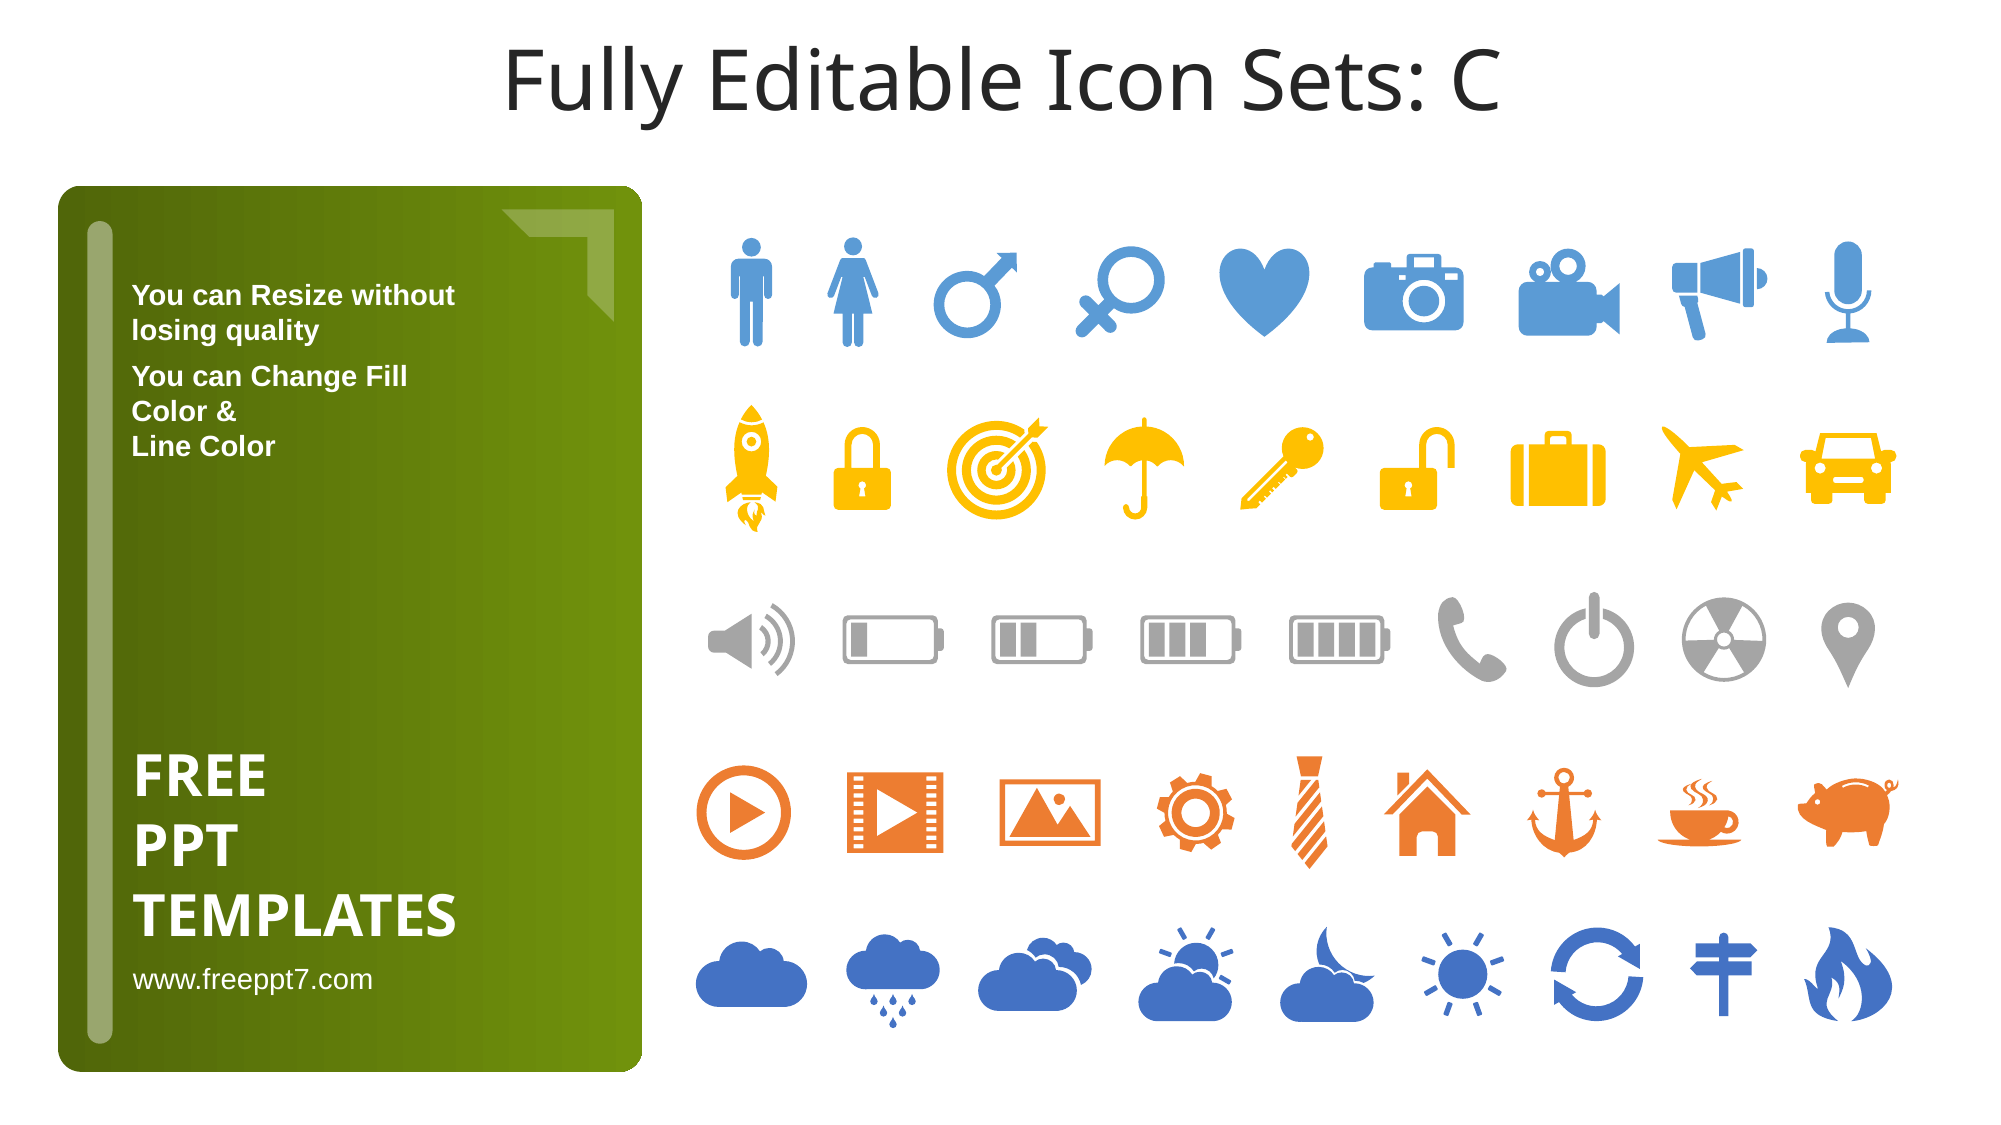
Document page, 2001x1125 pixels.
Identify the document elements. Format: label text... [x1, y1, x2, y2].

text_box [1279, 923, 1378, 1023]
text_box [1671, 247, 1769, 342]
text_box [1442, 1000, 1454, 1018]
text_box [1549, 926, 1641, 974]
text_box [1798, 432, 1898, 505]
text_box [1509, 443, 1525, 508]
text_box [1420, 955, 1437, 967]
text_box [757, 623, 772, 658]
text_box [1378, 425, 1456, 511]
text_box [1471, 1000, 1484, 1018]
text_box [999, 778, 1102, 847]
text_box [1527, 429, 1589, 508]
text_box [695, 764, 793, 861]
text_box [1524, 766, 1604, 859]
text_box [1137, 941, 1233, 1023]
text_box [1472, 931, 1485, 948]
text_box [1218, 247, 1311, 339]
text_box [1440, 931, 1454, 948]
text_box [897, 1002, 908, 1018]
text_box [1176, 926, 1188, 941]
text_box [694, 940, 809, 1008]
text_box [1219, 947, 1235, 959]
text_box [1553, 590, 1636, 689]
text_box [946, 415, 1051, 521]
text_box [832, 425, 892, 511]
text_box [1802, 926, 1894, 1023]
text_box [729, 236, 774, 348]
text_box [1820, 601, 1876, 691]
text_box [1680, 596, 1768, 683]
text_box [846, 771, 944, 854]
text_box [768, 601, 796, 678]
text_box [1796, 777, 1900, 848]
text_box [841, 614, 945, 666]
text_box [1660, 425, 1747, 513]
text_box [1833, 240, 1863, 306]
text_box [724, 403, 779, 534]
text_box [845, 933, 941, 1007]
text_box [707, 611, 753, 671]
list Fully Editable Icon Sets: C [53, 20, 1952, 140]
text_box [977, 936, 1093, 1012]
text_box [888, 1014, 898, 1030]
text_box [763, 612, 784, 668]
text_box [826, 236, 880, 349]
text_box [1591, 443, 1607, 508]
text_box [1288, 614, 1392, 666]
text_box [1486, 984, 1503, 998]
text_box [1074, 245, 1166, 339]
text_box [1155, 771, 1236, 854]
text_box [1517, 247, 1621, 337]
text_box [1823, 289, 1873, 344]
text_box [990, 614, 1094, 666]
text_box [932, 251, 1019, 340]
text_box [878, 1002, 889, 1018]
text_box [1488, 955, 1506, 967]
text_box [1290, 755, 1329, 871]
text_box [1139, 614, 1243, 666]
text_box [1688, 931, 1759, 1018]
text_box [1103, 416, 1186, 521]
text_box [1436, 596, 1508, 683]
text_box [1437, 948, 1489, 1000]
text_box [1239, 426, 1325, 511]
text_box [1204, 926, 1217, 941]
text_box [1363, 252, 1465, 332]
text_box [1655, 777, 1744, 848]
text_box [1553, 975, 1645, 1023]
text_box [1381, 766, 1474, 857]
text_box [1422, 984, 1439, 998]
